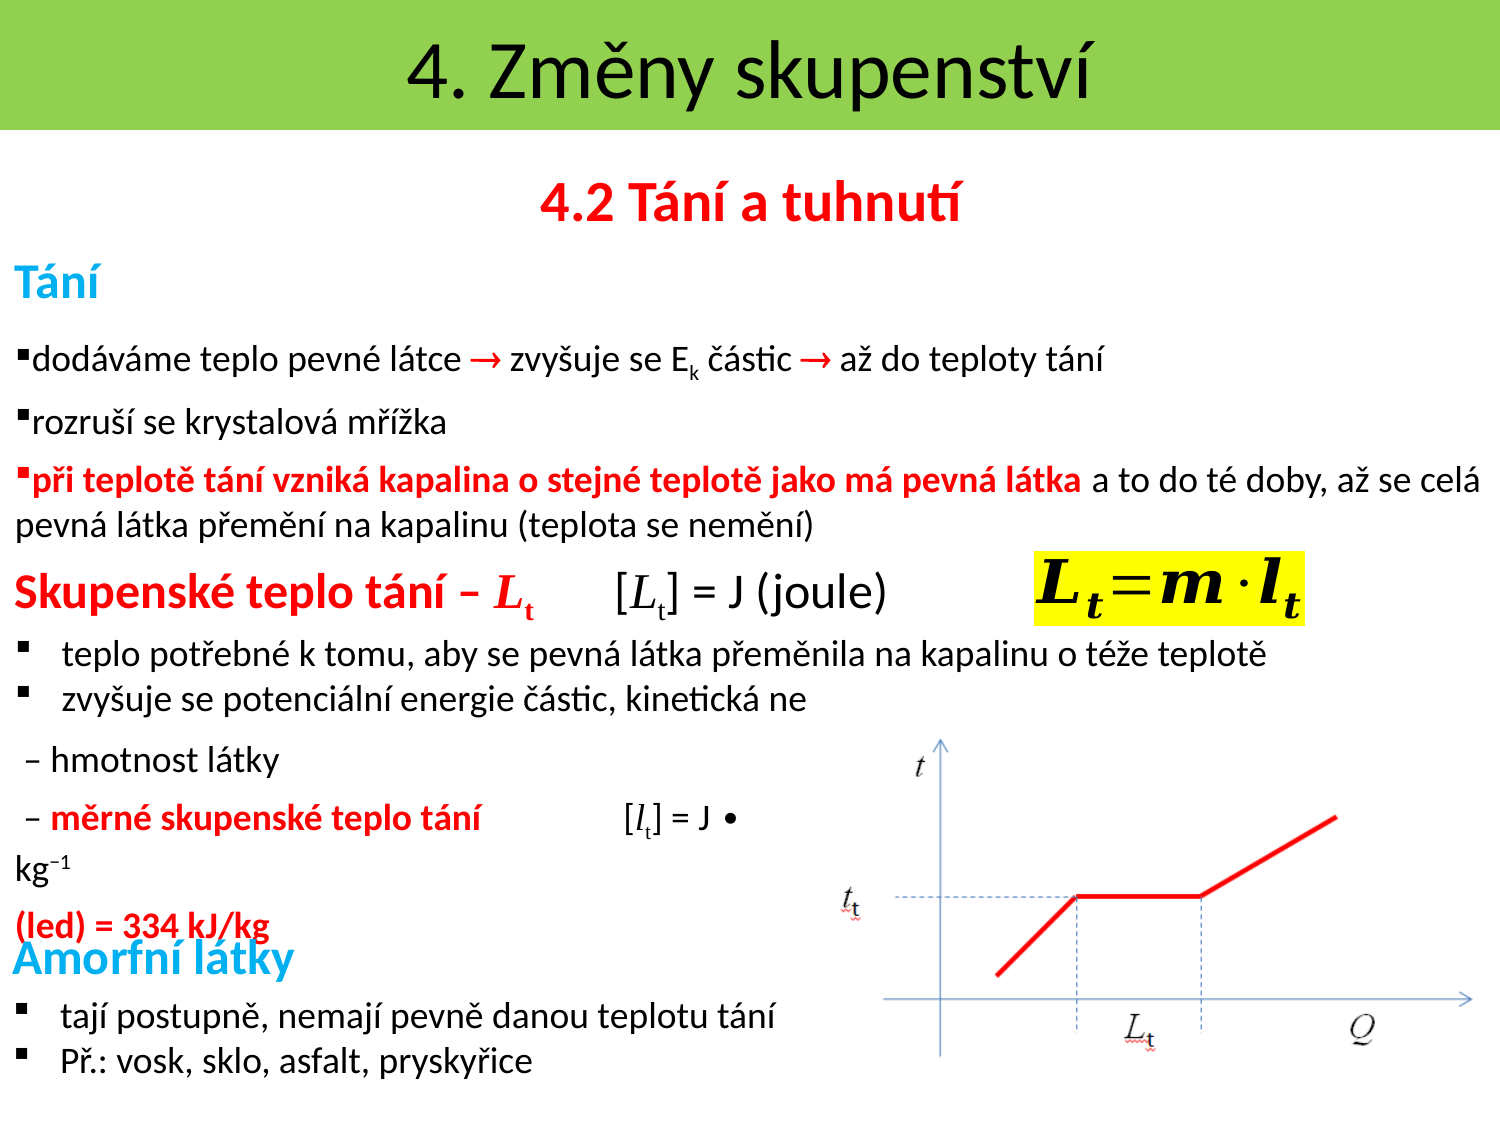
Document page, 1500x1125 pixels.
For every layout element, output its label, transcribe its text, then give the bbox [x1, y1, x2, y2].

text_box 4.2 Tání a tuhnutí [0, 155, 1500, 241]
text_box dodáváme teplo pevné látce  zvyšuje se Ek částic  až do teploty tání rozruší se krystalová mřížka při teplotě tání vzniká kapalina o stejné teplotě jako má pevná látka a to do té doby, až se celá pevná látka přemění na kapalinu (teplota se nemění) [0, 326, 1500, 550]
text_box Skupenské teplo tání – Lt [Lt] = J (joule) [0, 550, 1500, 621]
picture [820, 727, 1487, 1071]
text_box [0, 916, 1500, 1090]
text_box teplo potřebné k tomu, aby se pevná látka přeměnila na kapalinu o téže teplotě zvyšuje se potenciální energie částic, kinetická ne [0, 621, 1500, 727]
text_box Tání [0, 241, 1500, 317]
text_box 4. Změny skupenství [0, 0, 1500, 130]
